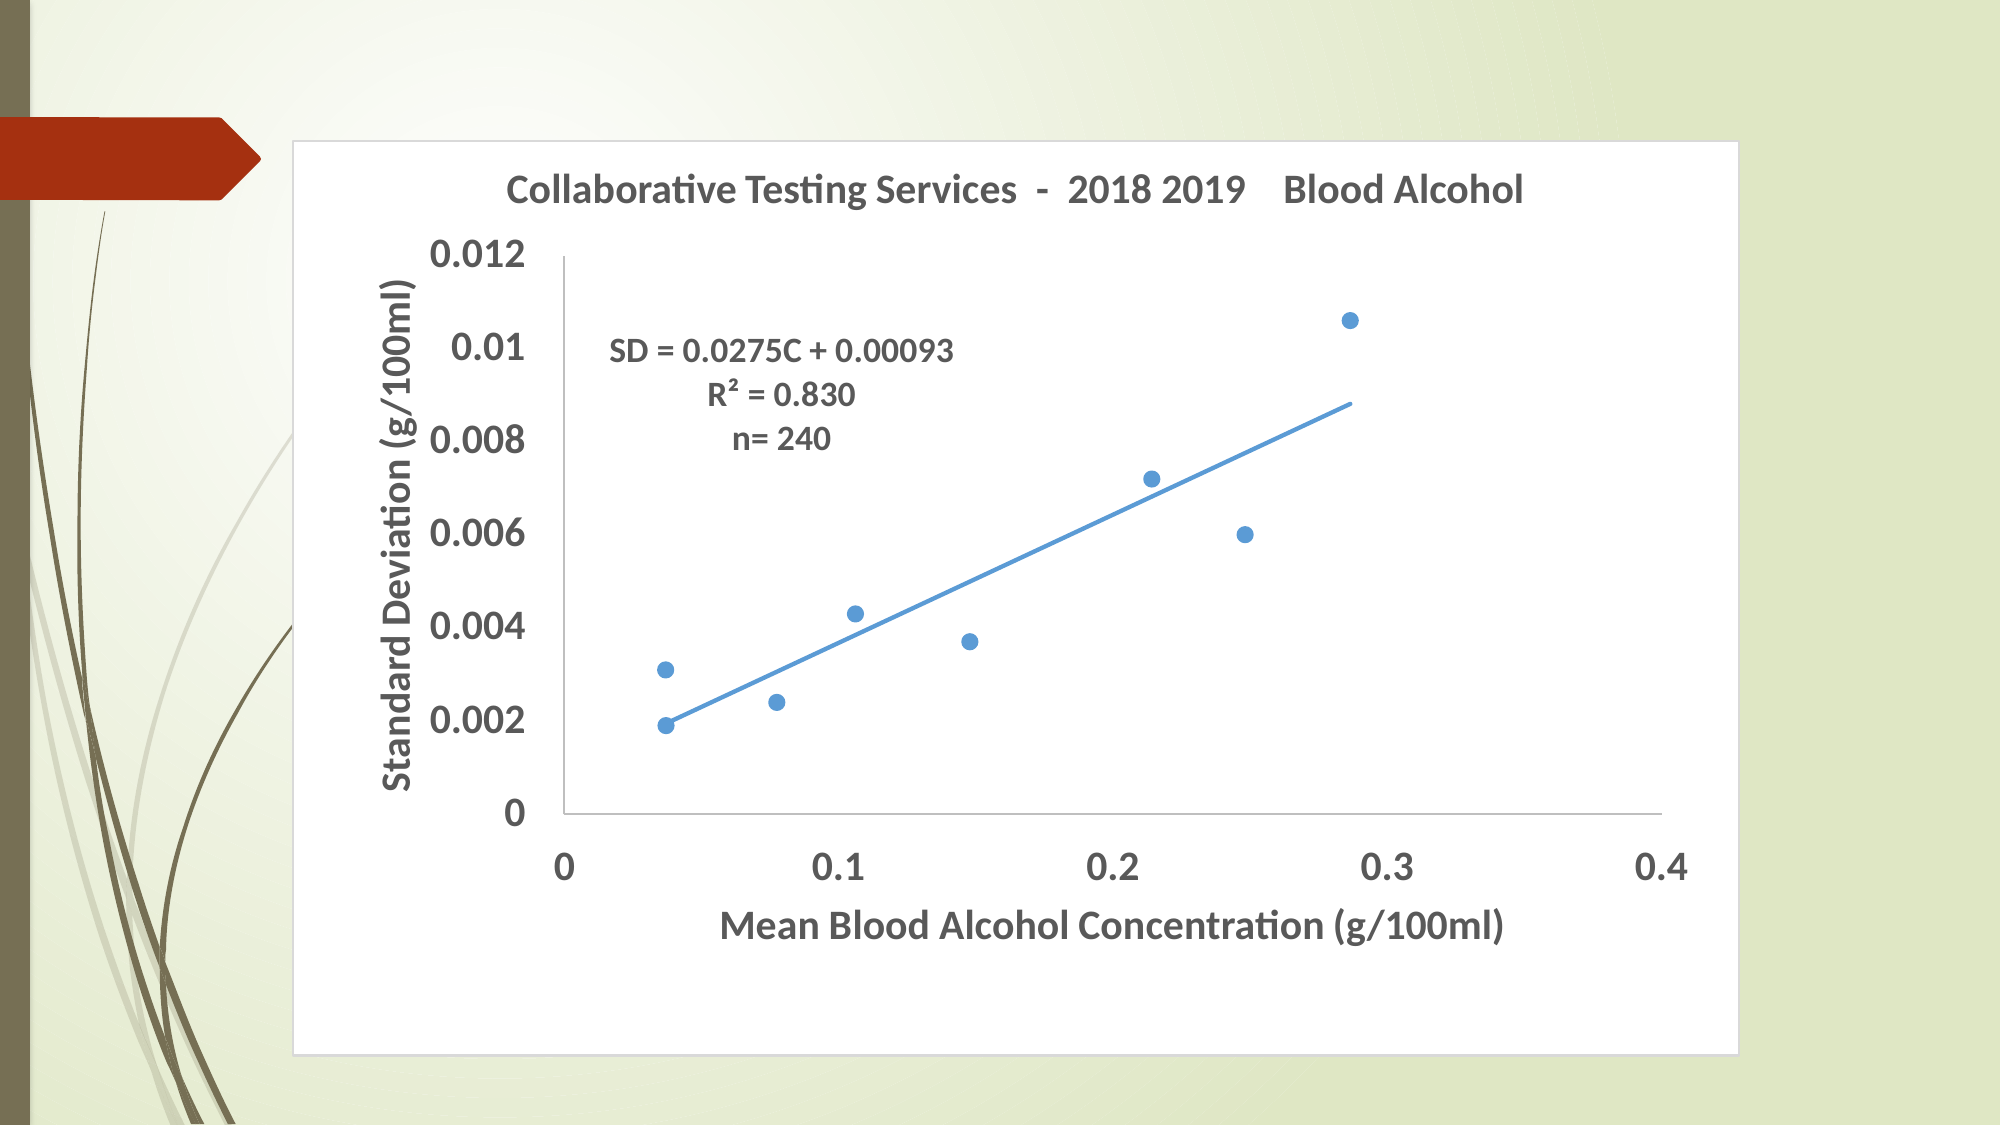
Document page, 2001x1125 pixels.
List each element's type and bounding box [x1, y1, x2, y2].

picture [291, 139, 1741, 1057]
